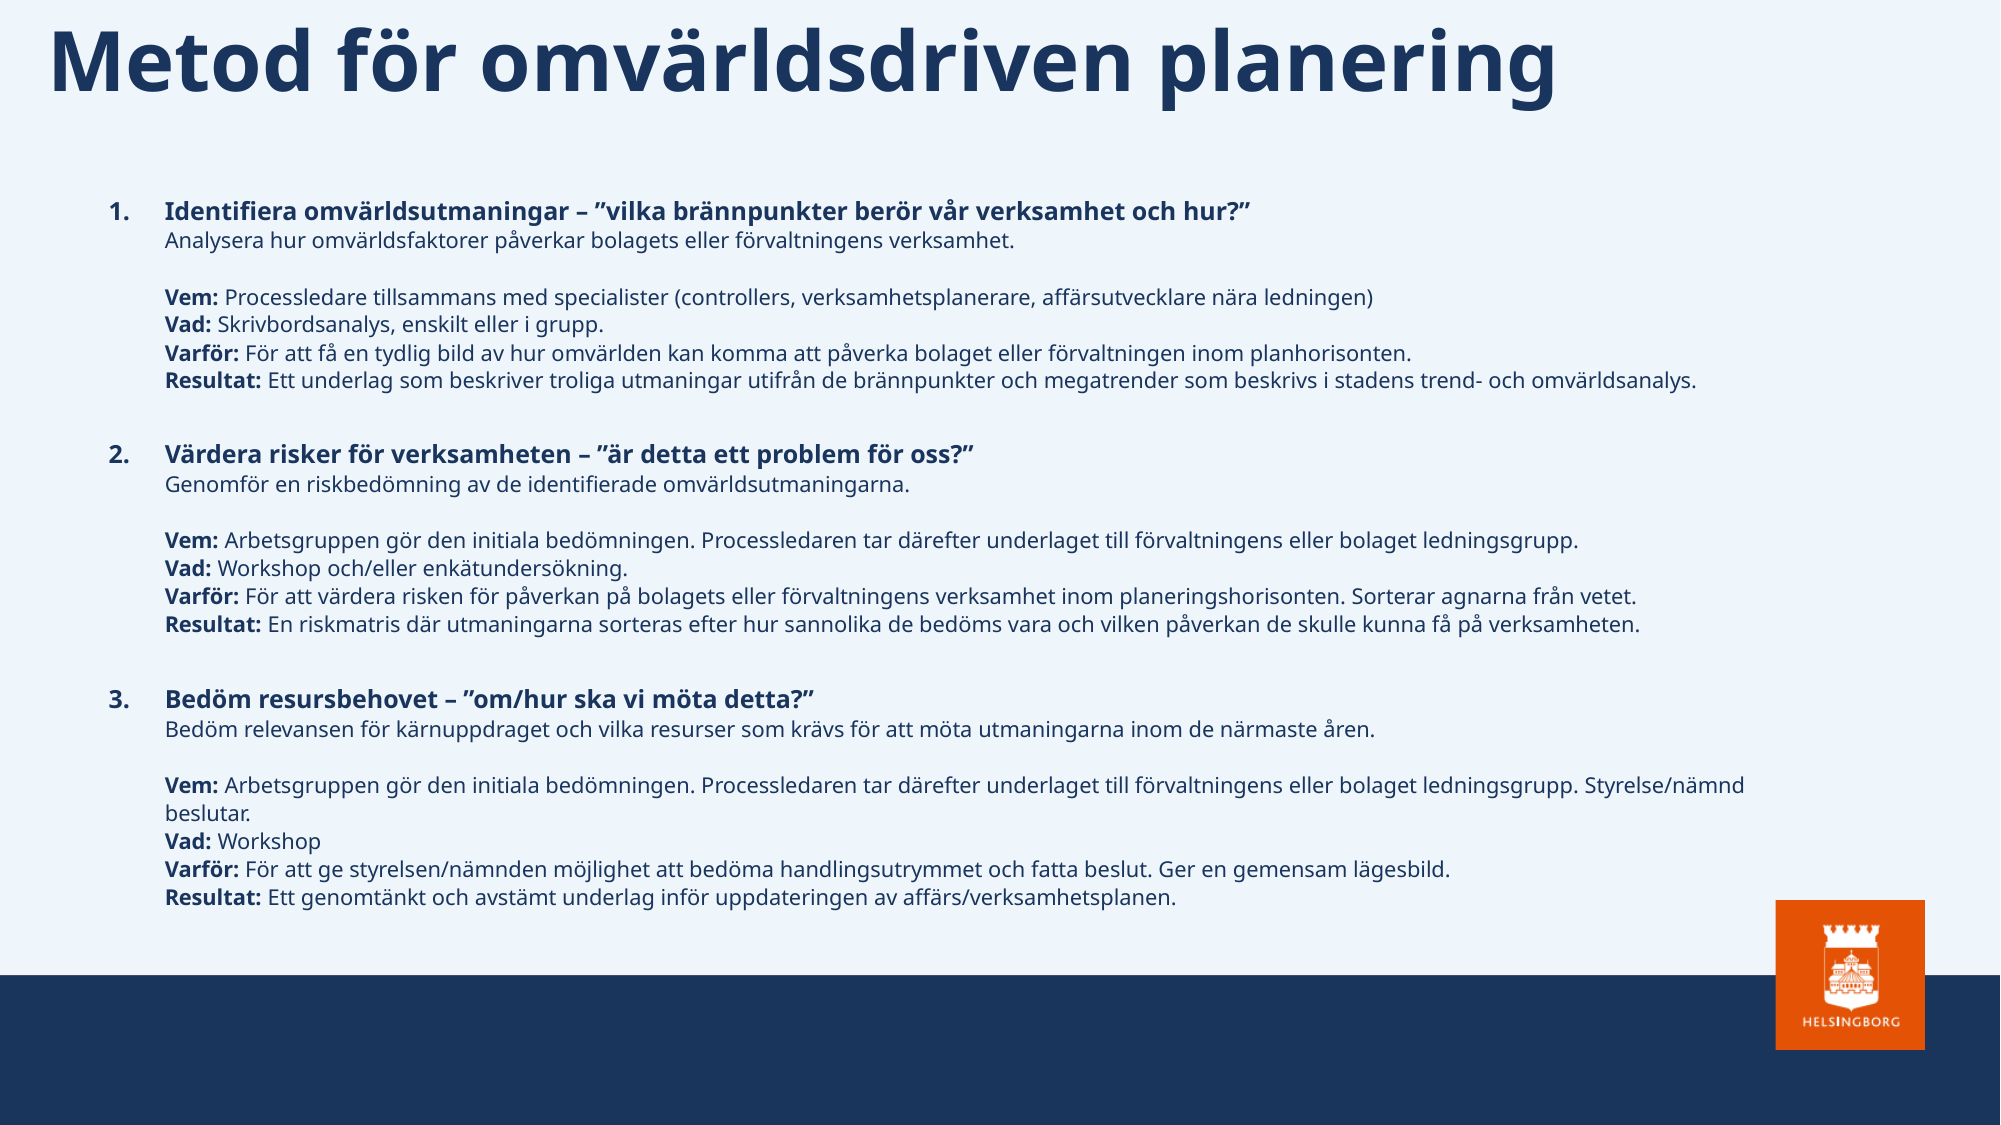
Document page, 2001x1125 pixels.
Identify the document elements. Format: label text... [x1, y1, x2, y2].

list Identifiera omvärldsutmaningar – ”vilka brännpunkter berör vår verksamhet och hur?” Analysera hur omvärldsfaktorer påverkar bolagets eller förvaltningens verksamhet. Vem: Processledare tillsammans med specialister (controllers, verksamhetsplanerare, affärsutvecklare nära ledningen) Vad: Skrivbordsanalys, enskilt eller i grupp. Varför: För att få en tydlig bild av hur omvärlden kan komma att påverka bolaget eller förvaltningen inom planhorisonten. Resultat: Ett underlag som beskriver troliga utmaningar utifrån de brännpunkter och megatrender som beskrivs i stadens trend- och omvärldsanalys. Värdera risker för verksamheten – ”är detta ett problem för oss?” Genomför en riskbedömning av de identifierade omvärldsutmaningarna. Vem: Arbetsgruppen gör den initiala bedömningen. Processledaren tar därefter underlaget till förvaltningens eller bolaget ledningsgrupp. Vad: Workshop och/eller enkätundersökning. Varför: För att värdera risken för påverkan på bolagets eller förvaltningens verksamhet inom planeringshorisonten. Sorterar agnarna från vetet. Resultat: En riskmatris där utmaningarna sorteras efter hur sannolika de bedöms vara och vilken påverkan de skulle kunna få på verksamheten. Bedöm resursbehovet – ”om/hur ska vi möta detta?” Bedöm relevansen för kärnuppdraget och vilka resurser som krävs för att möta utmaningarna inom de närmaste åren. Vem: Arbetsgruppen gör den initiala bedömningen. Processledaren tar därefter underlaget till förvaltningens eller bolaget ledningsgrupp. Styrelse/nämnd beslutar. Vad: Workshop Varför: För att ge styrelsen/nämnden möjlighet att bedöma handlingsutrymmet och fatta beslut. Ger en gemensam lägesbild. Resultat: Ett genomtänkt och avstämt underlag inför uppdateringen av affärs/verksamhetsplanen. [108, 139, 1827, 933]
text_box Metod för omvärldsdriven planering [47, 19, 1619, 200]
